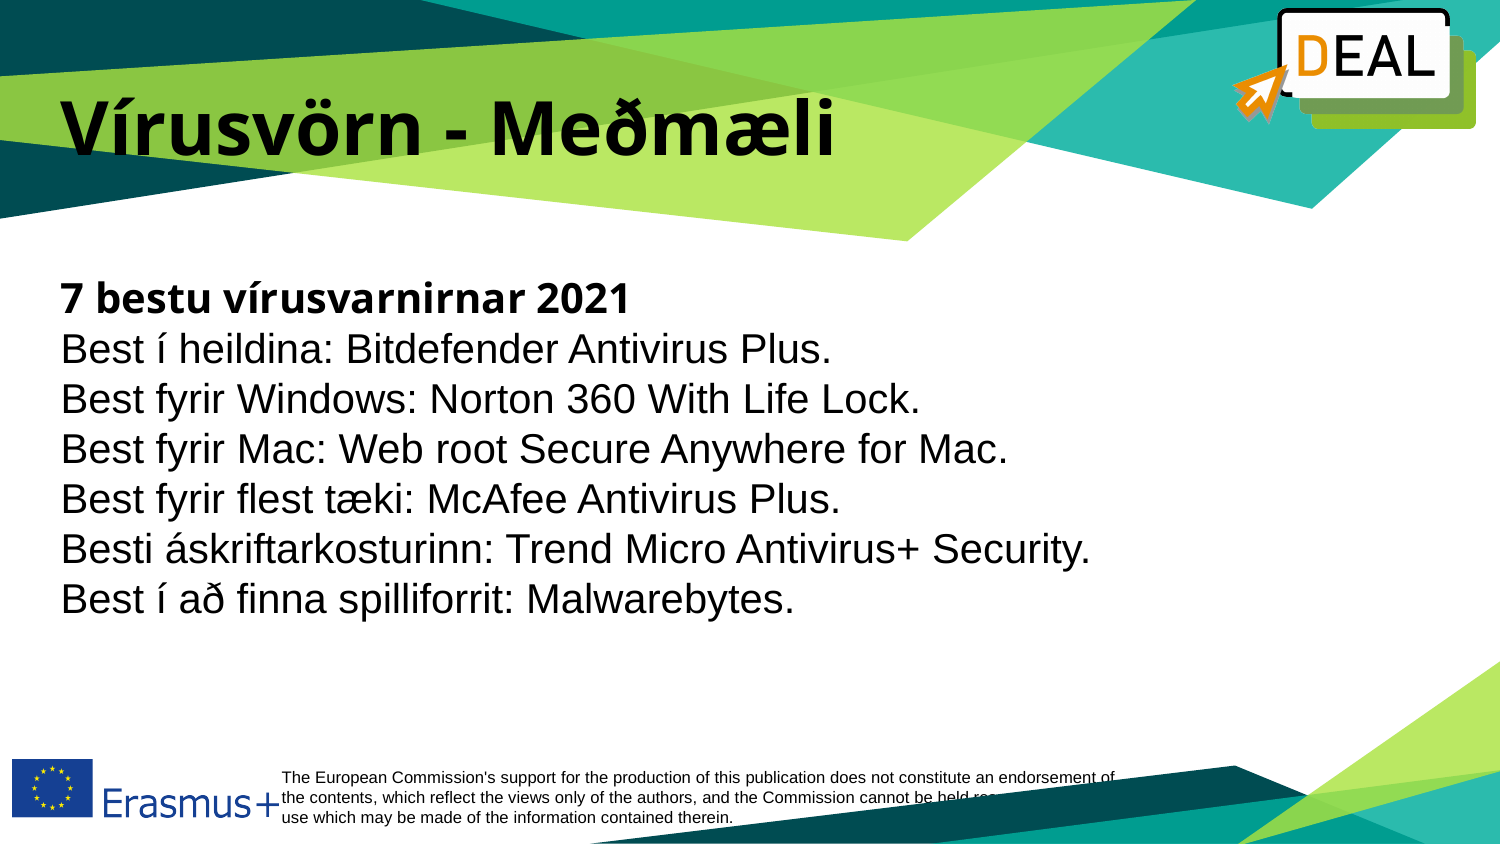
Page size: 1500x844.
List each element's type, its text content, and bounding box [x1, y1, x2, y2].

text_box 7 bestu vírusvarnirnar 2021 Best í heildina: Bitdefender Antivirus Plus. Best fyrir Windows: Norton 360 With Life Lock. Best fyrir Mac: Web root Secure Anywhere for Mac. Best fyrir flest tæki: McAfee Antivirus Plus. Besti áskriftarkosturinn: Trend Micro Antivirus+ Security. Best í að finna spilliforrit: Malwarebytes. [45, 263, 1125, 630]
picture [12, 759, 279, 818]
picture [1232, 8, 1476, 129]
title Vírusvörn - Meðmæli [45, 65, 1355, 276]
